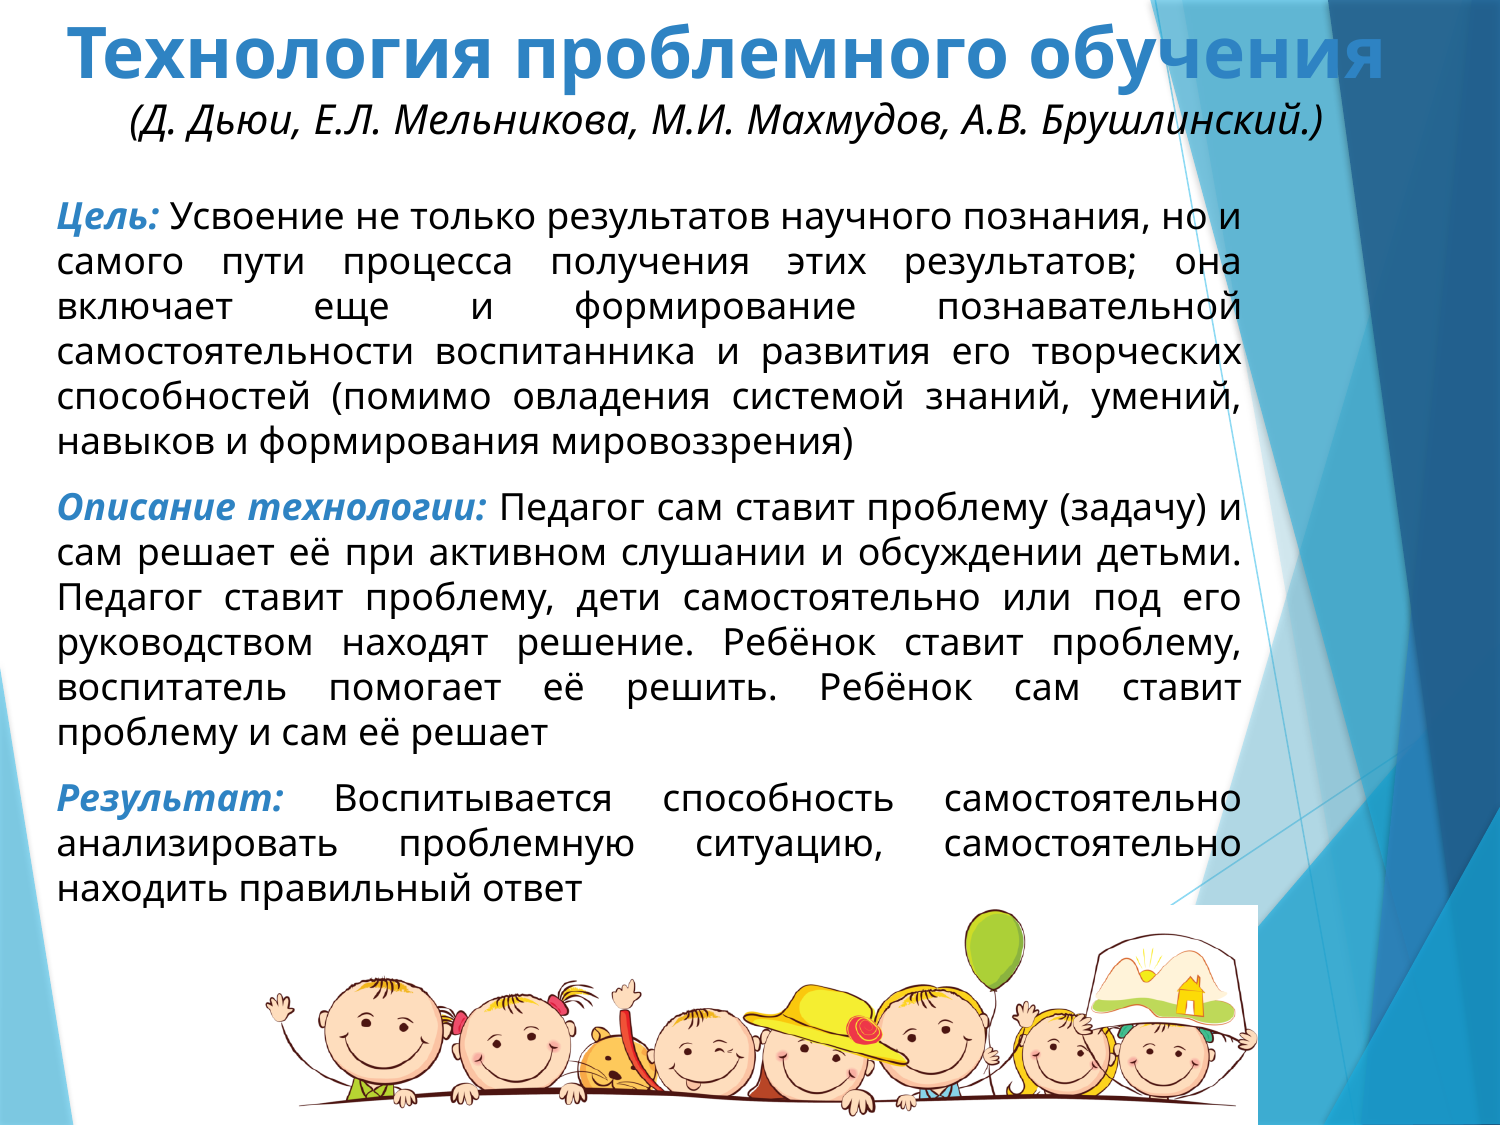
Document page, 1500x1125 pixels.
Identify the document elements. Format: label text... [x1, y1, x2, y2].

picture [265, 904, 1259, 1125]
list Цель: Усвоение не только результатов научного познания, но и самого пути процесса получения этих результатов; она включает еще и формирование познавательной самостоятельности воспитанника и развития его творческих способностей (помимо овладения системой знаний, умений, навыков и формирования мировоззрения) Описание технологии: Педагог сам ставит проблему (задачу) и сам решает её при активном слушании и обсуждении детьми. Педагог ставит проблему, дети самостоятельно или под его руководством находят решение. Ребёнок ставит проблему, воспитатель помогает её решить. Ребёнок сам ставит проблему и сам её решает Результат: Воспитывается способность самостоятельно анализировать проблемную ситуацию, самостоятельно находить правильный ответ [41, 184, 1258, 929]
title Технология проблемного обучения (Д. Дьюи, Е.Л. Мельникова, М.И. Махмудов, А.В. Брушлинский.) [0, 0, 1453, 217]
